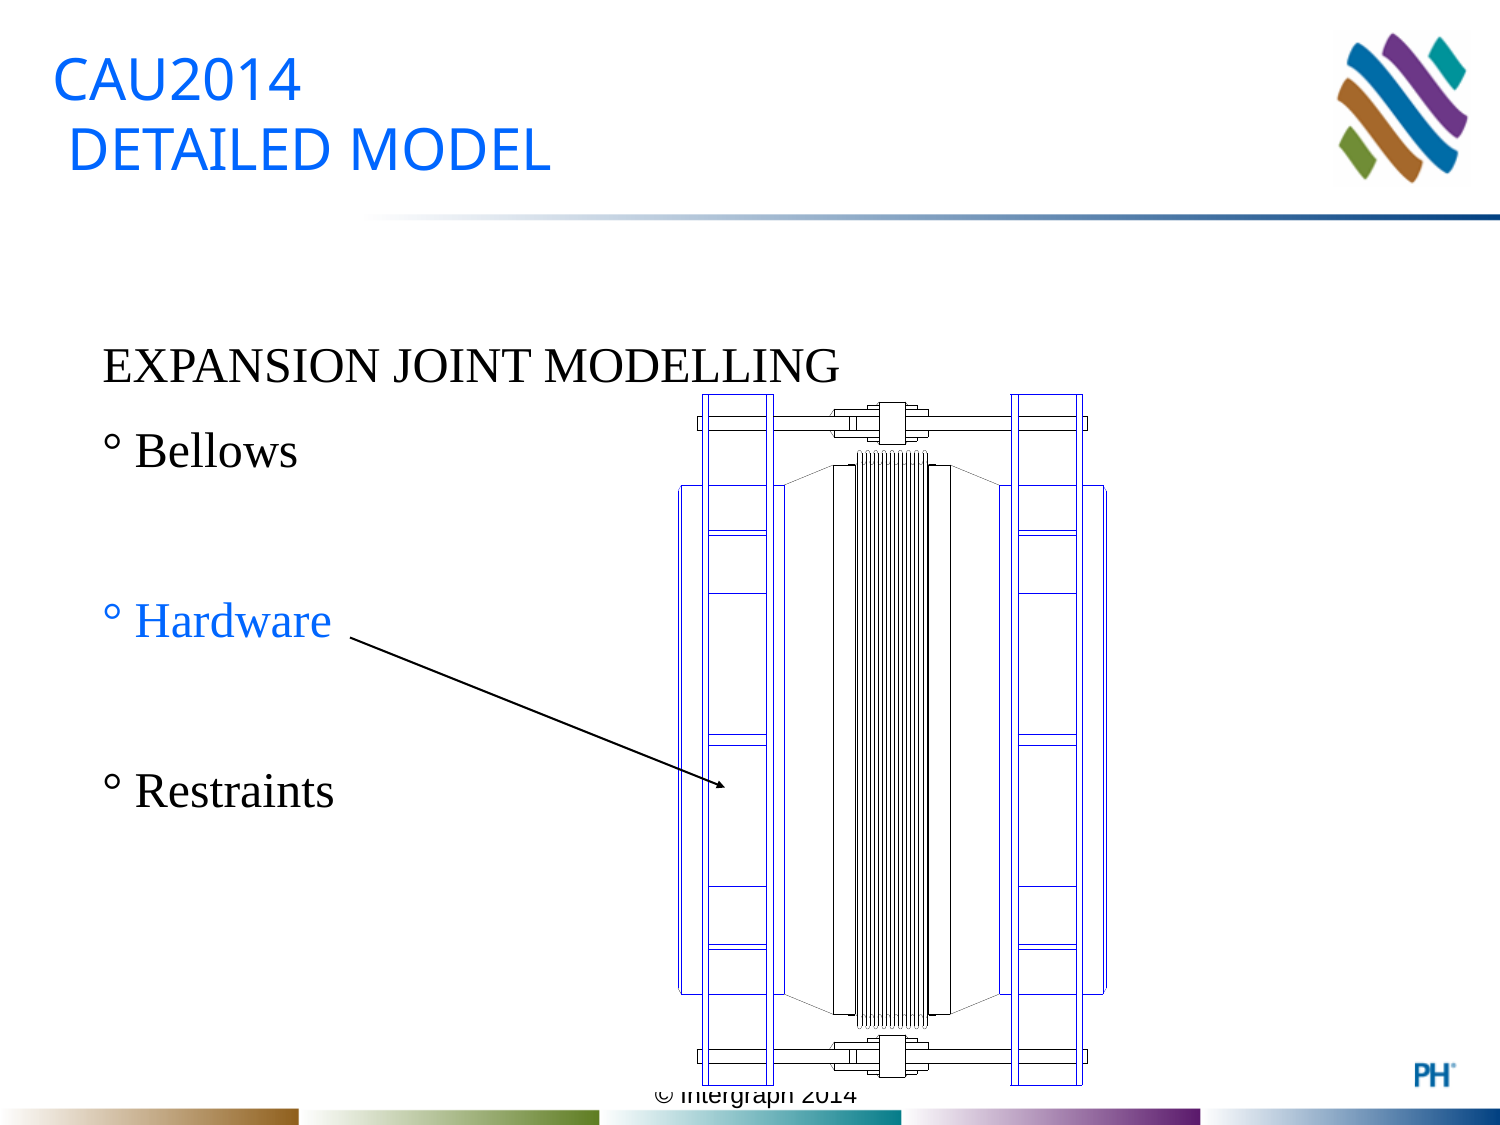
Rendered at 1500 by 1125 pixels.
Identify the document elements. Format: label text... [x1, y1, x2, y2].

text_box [649, 387, 1415, 1093]
text_box EXPANSION JOINT MODELLING ° Bellows ° Hardware ° Restraints [87, 324, 875, 825]
title CAU2014 DETAILED MODEL [37, 24, 1213, 201]
picture [0, 0, 1500, 1125]
